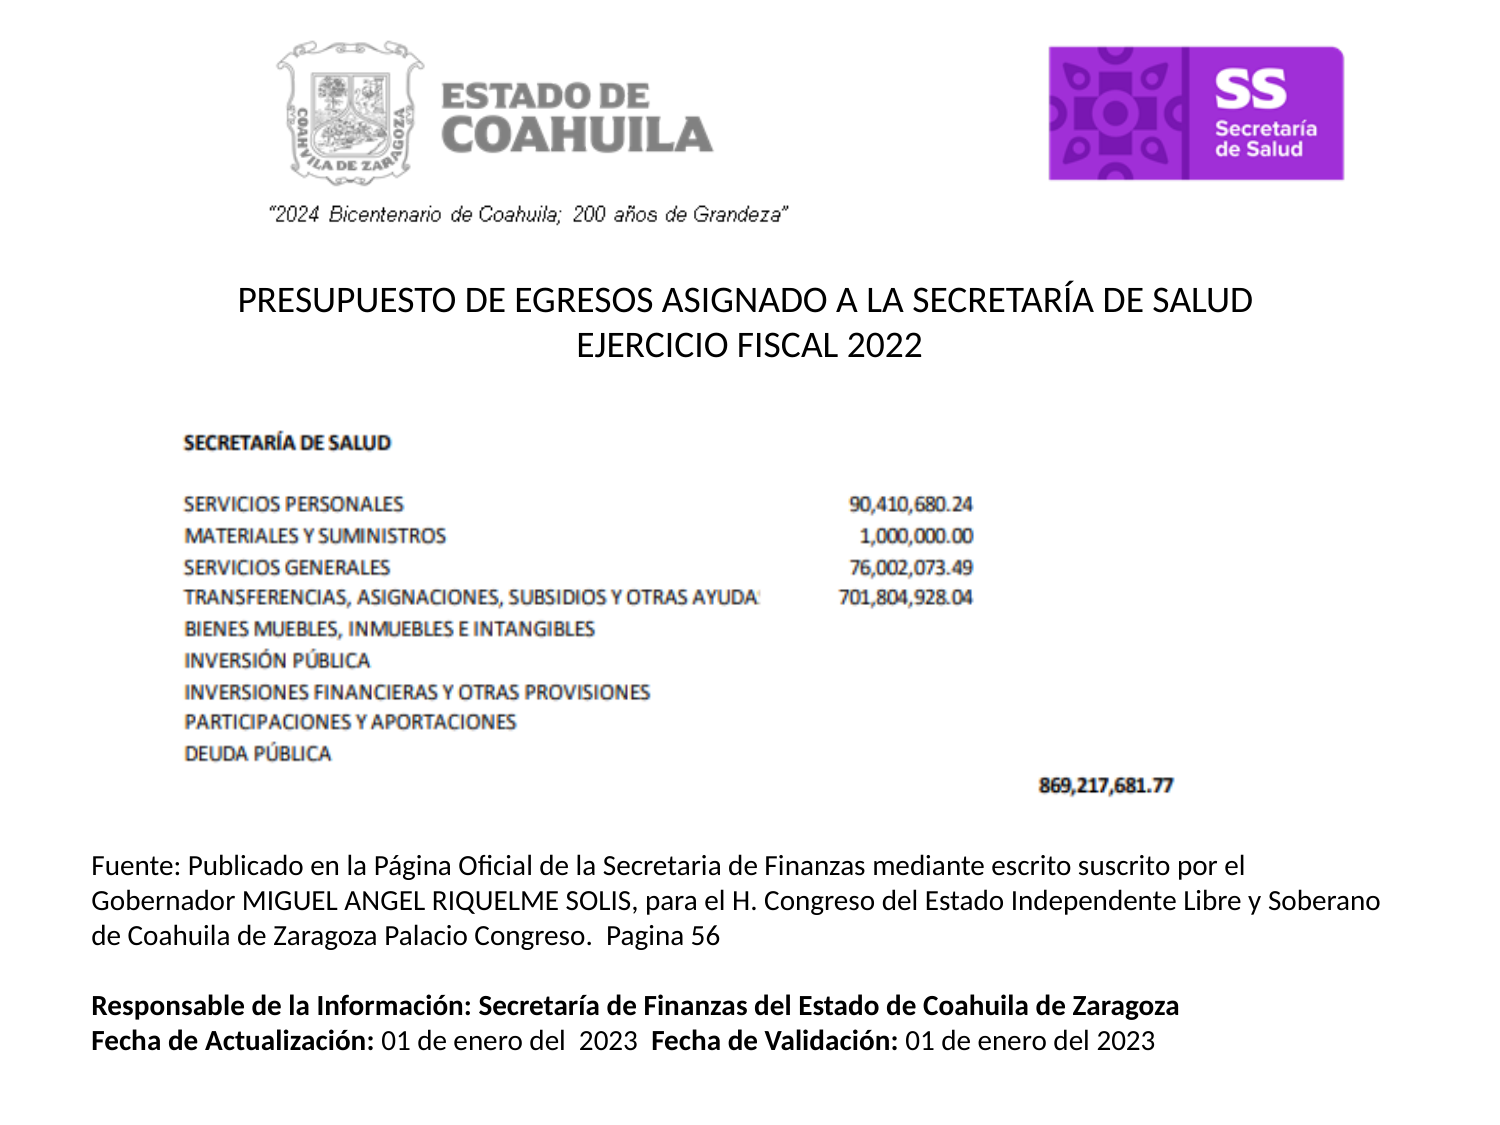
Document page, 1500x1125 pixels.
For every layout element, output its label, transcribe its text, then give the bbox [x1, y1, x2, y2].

picture [138, 405, 1285, 807]
text_box PRESUPUESTO DE EGRESOS ASIGNADO A LA SECRETARÍA DE SALUD EJERCICIO FISCAL 2022 [135, 267, 1365, 372]
picture [234, 30, 1401, 235]
text_box Fuente: Publicado en la Página Oficial de la Secretaria de Finanzas mediante escrito suscrito por el Gobernador MIGUEL ANGEL RIQUELME SOLIS, para el H. Congreso del Estado Independente Libre y Soberano de Coahuila de Zaragoza Palacio Congreso. Pagina 56 Responsable de la Información: Secretaría de Finanzas del Estado de Coahuila de Zaragoza Fecha de Actualización: 01 de enero del 2023 Fecha de Validación: 01 de enero del 2023 [76, 839, 1401, 1064]
